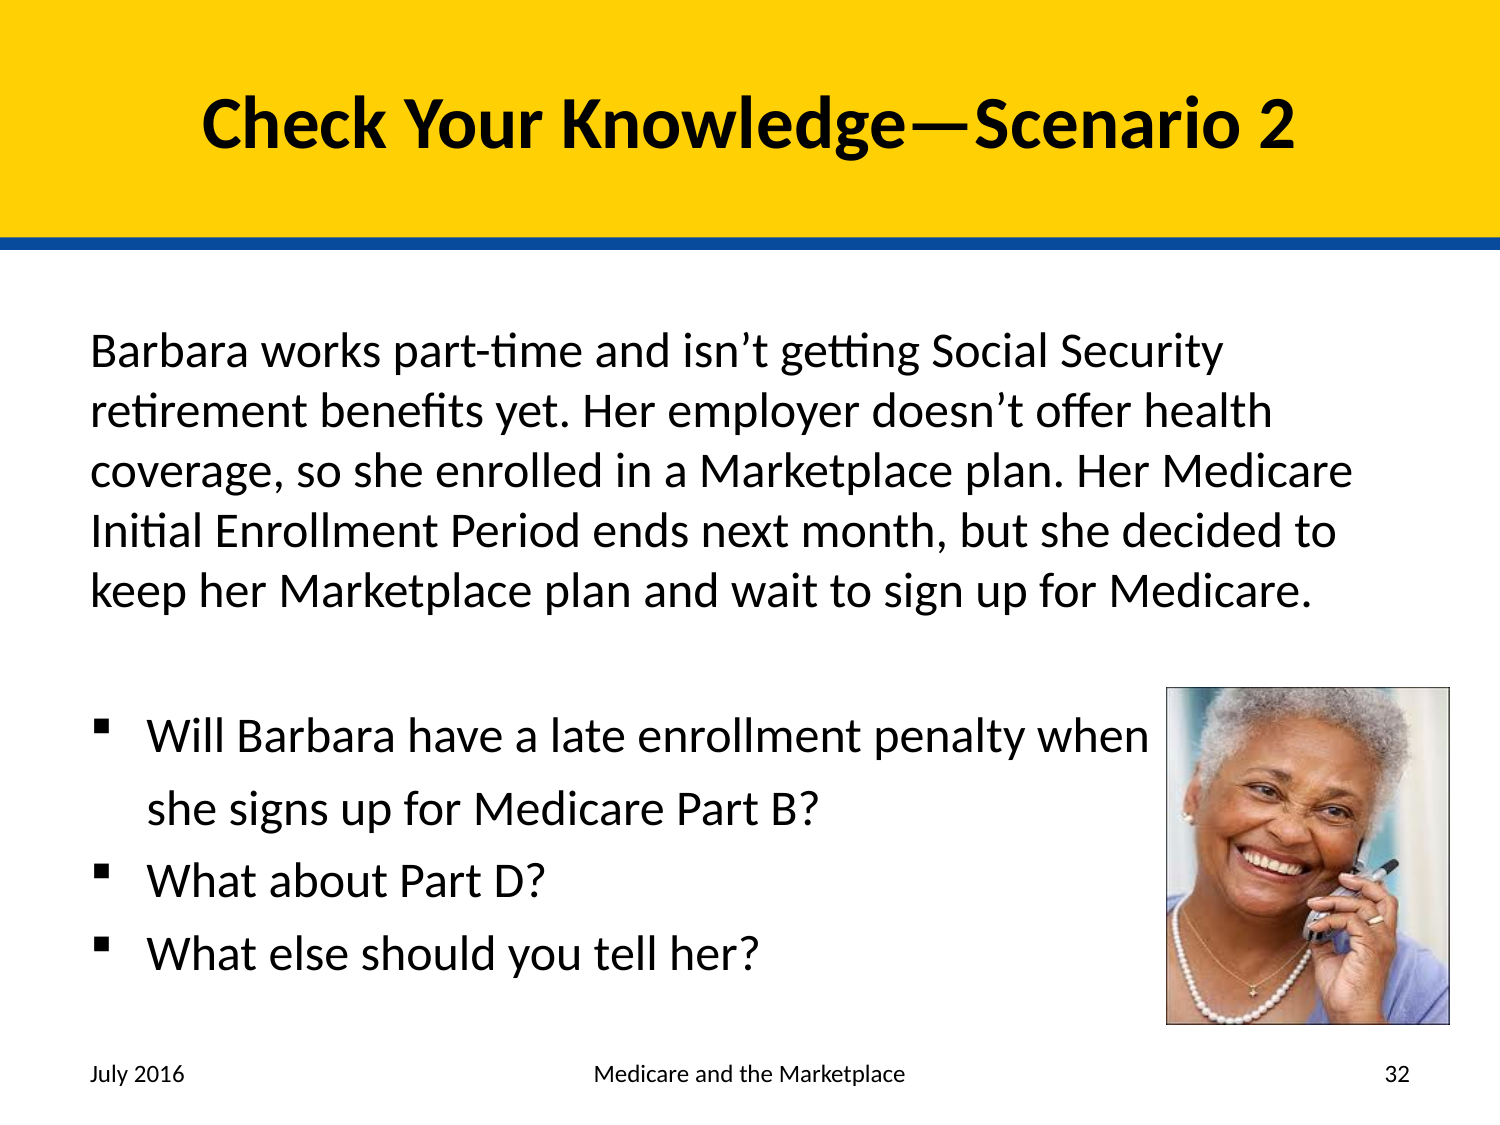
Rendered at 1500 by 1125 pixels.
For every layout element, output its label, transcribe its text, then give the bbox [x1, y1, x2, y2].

footer Medicare and the Marketplace [512, 1042, 988, 1103]
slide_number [75, 1042, 425, 1103]
picture [0, 251, 1500, 1125]
list Barbara works part-time and isn’t getting Social Security retirement benefits yet. Her employer doesn’t offer health coverage, so she enrolled in a Marketplace plan. Her Medicare Initial Enrollment Period ends next month, but she decided to keep her Marketplace plan and wait to sign up for Medicare. Will Barbara have a late enrollment penalty when she signs up for Medicare Part B? What about Part D? What else should you tell her? [74, 309, 1451, 1016]
slide_number 32 [1074, 1042, 1425, 1103]
title Check Your Knowledge—Scenario 2 [0, 0, 1500, 238]
